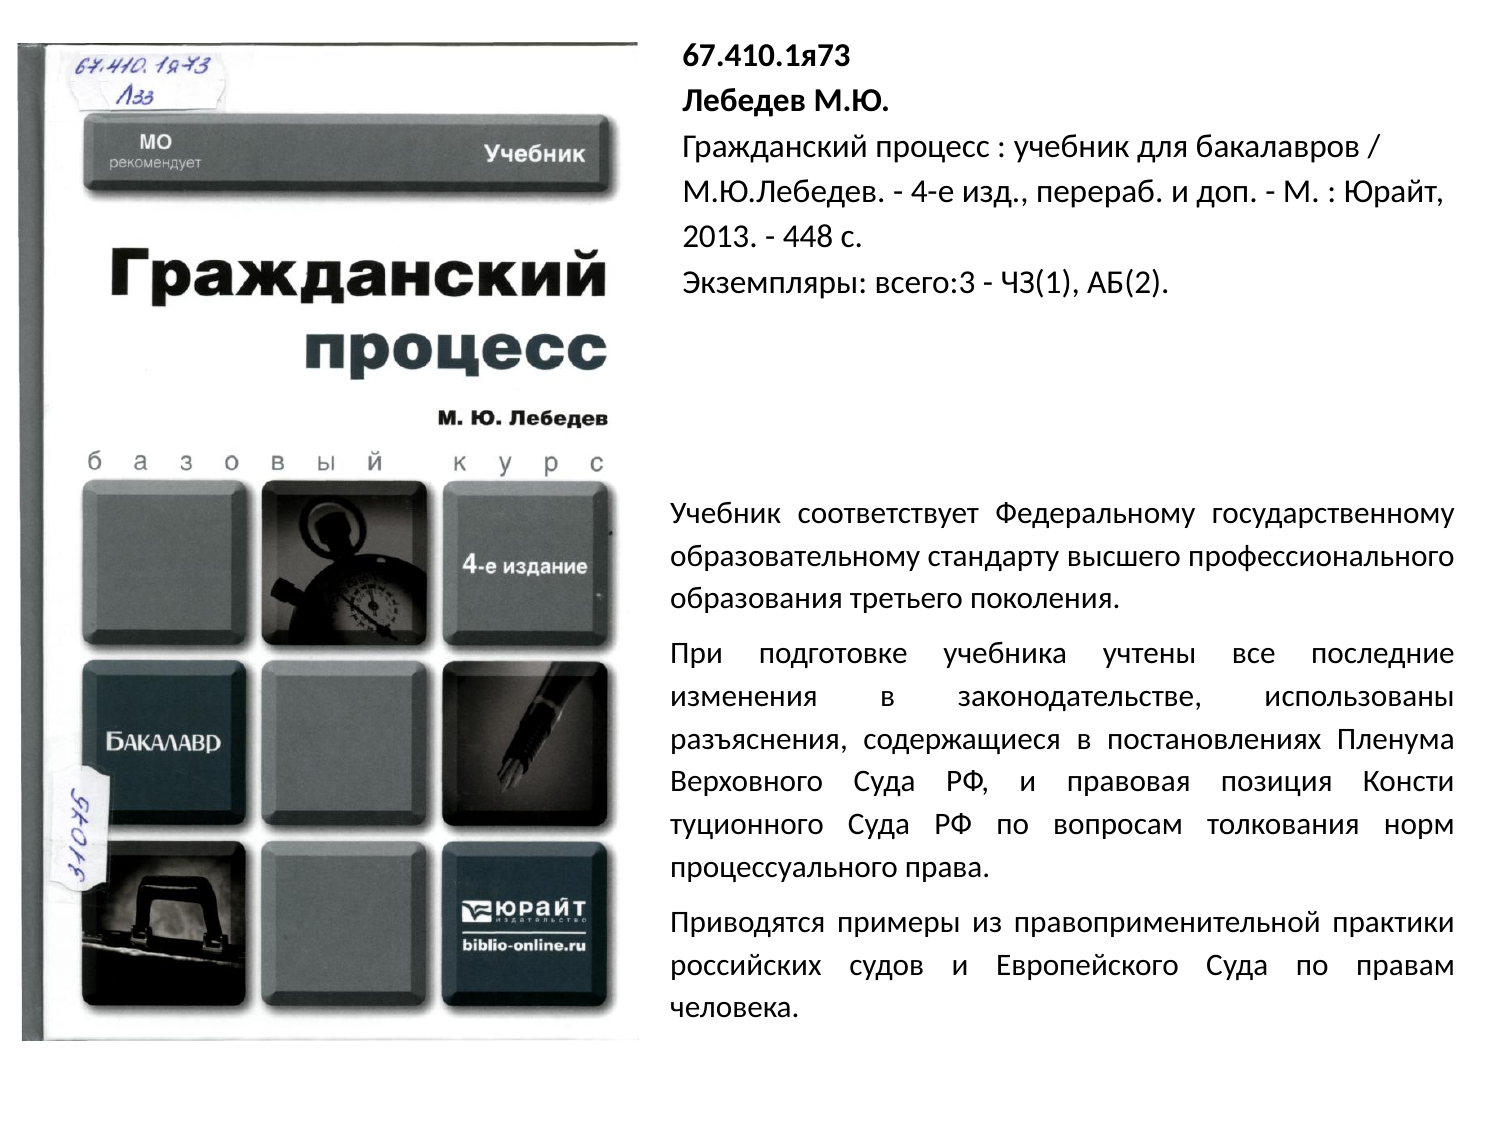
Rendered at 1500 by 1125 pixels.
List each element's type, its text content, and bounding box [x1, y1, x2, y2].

title 67.410.1я73 Лебедев М.Ю. Гражданский процесс : учебник для бакалавров / М.Ю.Лебедев. - 4-е изд., перераб. и доп. - М. : Юрайт, 2013. - 448 с. Экземпляры: всего:3 - ЧЗ(1), АБ(2). [667, 19, 1500, 303]
text_box Учебник соответствует Федеральному государственному образовательному стандарту высшего профессионального образования третьего поколения. При подготовке учебника учтены все последние изменения в законодательстве, использованы разъяснения, содержащиеся в постановлениях Пленума Верховного Суда РФ, и правовая позиция Консти­туционного Суда РФ по вопросам толкования норм процессуального права. Приводятся примеры из правоприменительной практики рос­сийских судов и Европейского Суда по правам человека. [655, 479, 1471, 1032]
picture [17, 42, 639, 1041]
